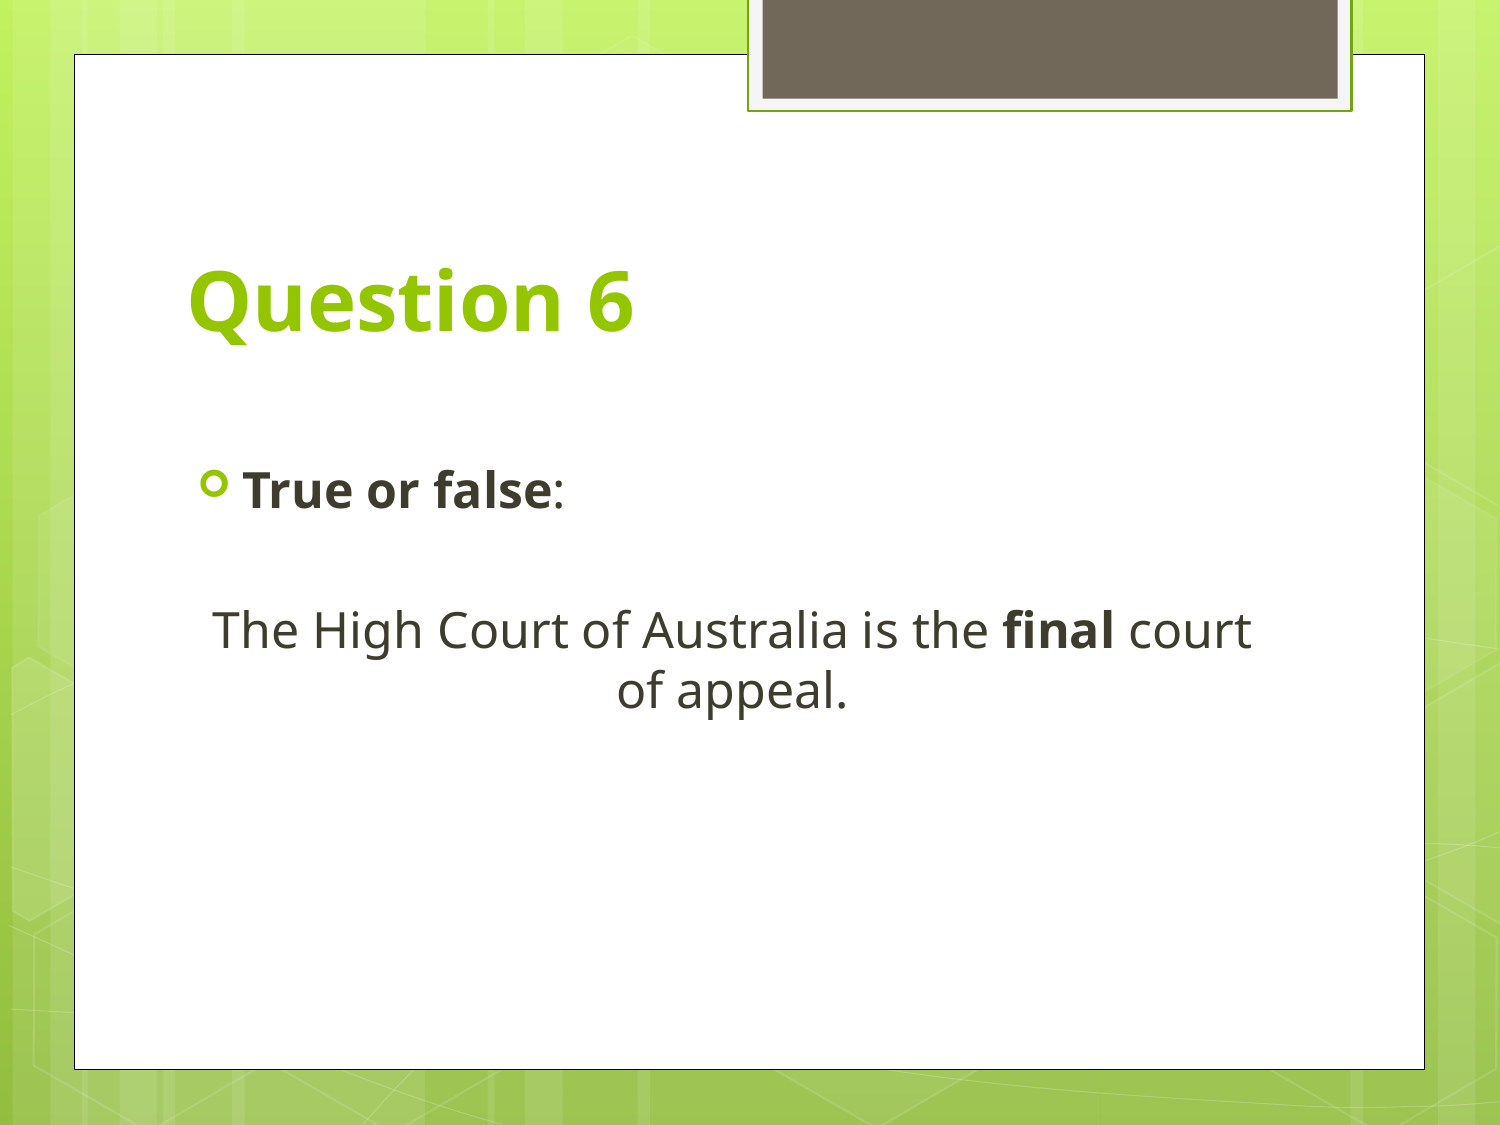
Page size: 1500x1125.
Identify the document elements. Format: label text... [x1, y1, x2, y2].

list True or false: The High Court of Australia is the final court of appeal. [171, 381, 1283, 957]
title Question 6 [171, 168, 1324, 357]
